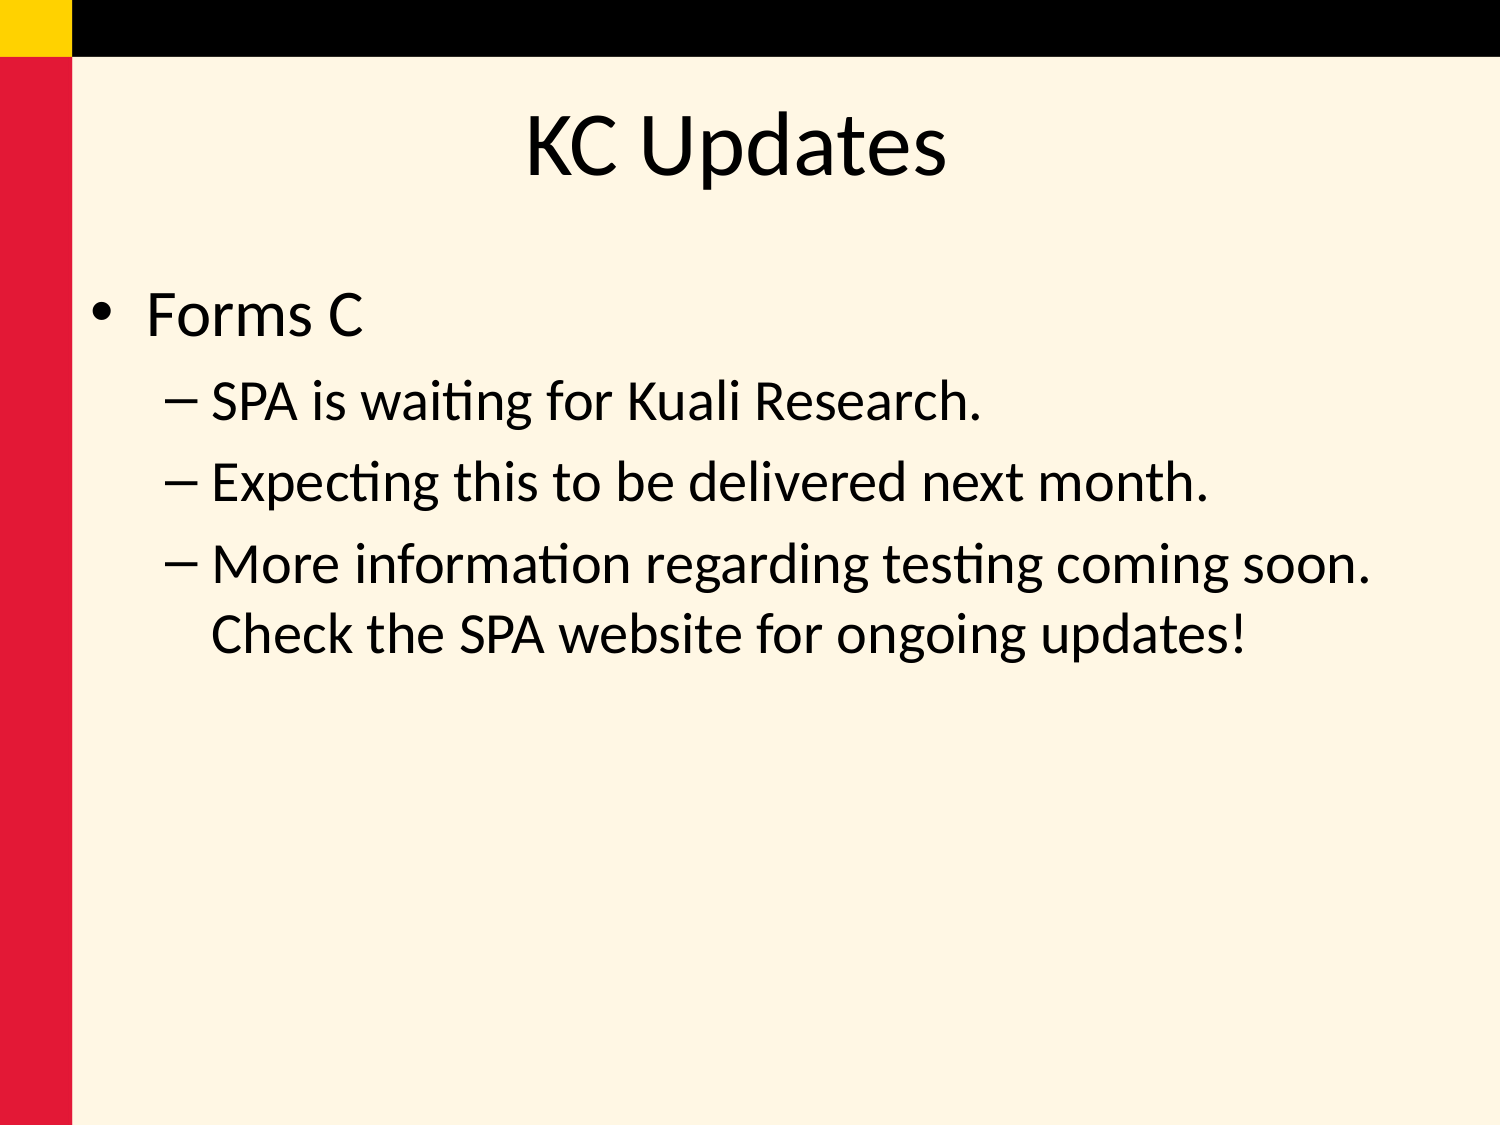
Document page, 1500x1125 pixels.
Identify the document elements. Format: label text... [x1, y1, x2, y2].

picture [0, 0, 1500, 1125]
list Forms C SPA is waiting for Kuali Research. Expecting this to be delivered next month. More information regarding testing coming soon. Check the SPA website for ongoing updates! [75, 262, 1425, 1005]
title KC Updates [75, 45, 1425, 233]
